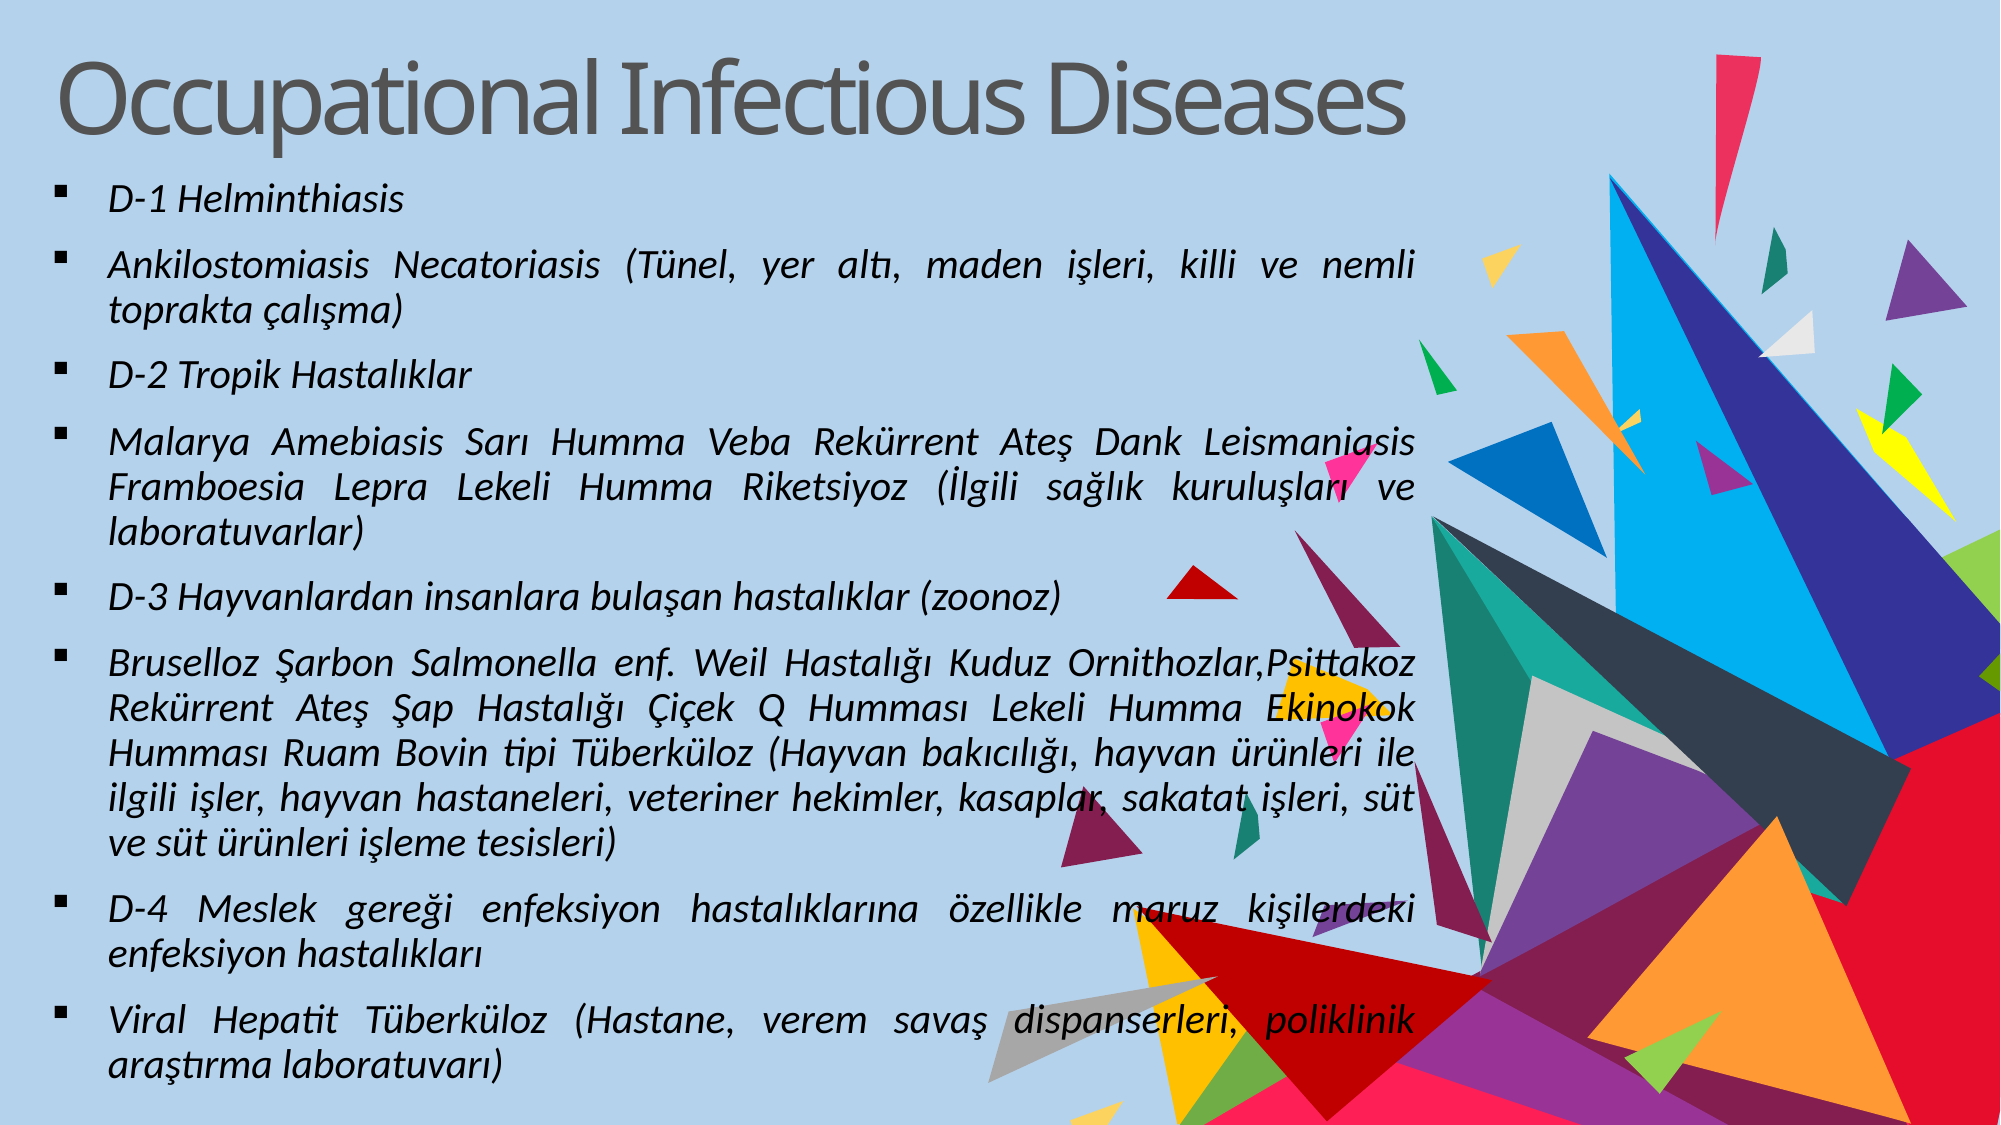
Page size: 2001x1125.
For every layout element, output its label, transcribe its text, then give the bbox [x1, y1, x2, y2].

list Occupational Infectious Diseases [40, 40, 1898, 170]
list D-1 Helminthiasis Ankilostomiasis Necatoriasis (Tünel, yer altı, maden işleri, killi ve nemli toprakta çalışma) D-2 Tropik Hastalıklar Malarya Amebiasis Sarı Humma Veba Rekürrent Ateş Dank Leismaniasis Framboesia Lepra Lekeli Humma Riketsiyoz (İlgili sağlık kuruluşları ve laboratuvarlar) D-3 Hayvanlardan insanlara bulaşan hastalıklar (zoonoz) Bruselloz Şarbon Salmonella enf. Weil Hastalığı Kuduz Ornithozlar,Psittakoz Rekürrent Ateş Şap Hastalığı Çiçek Q Humması Lekeli Humma Ekinokok Humması Ruam Bovin tipi Tüberküloz (Hayvan bakıcılığı, hayvan ürünleri ile ilgili işler, hayvan hastaneleri, veteriner hekimler, kasaplar, sakatat işleri, süt ve süt ürünleri işleme tesisleri) D-4 Meslek gereği enfeksiyon hastalıklarına özellikle maruz kişilerdeki enfeksiyon hastalıkları Viral Hepatit Tüberküloz (Hastane, verem savaş dispanserleri, poliklinik araştırma laboratuvarı) [36, 169, 1432, 1110]
